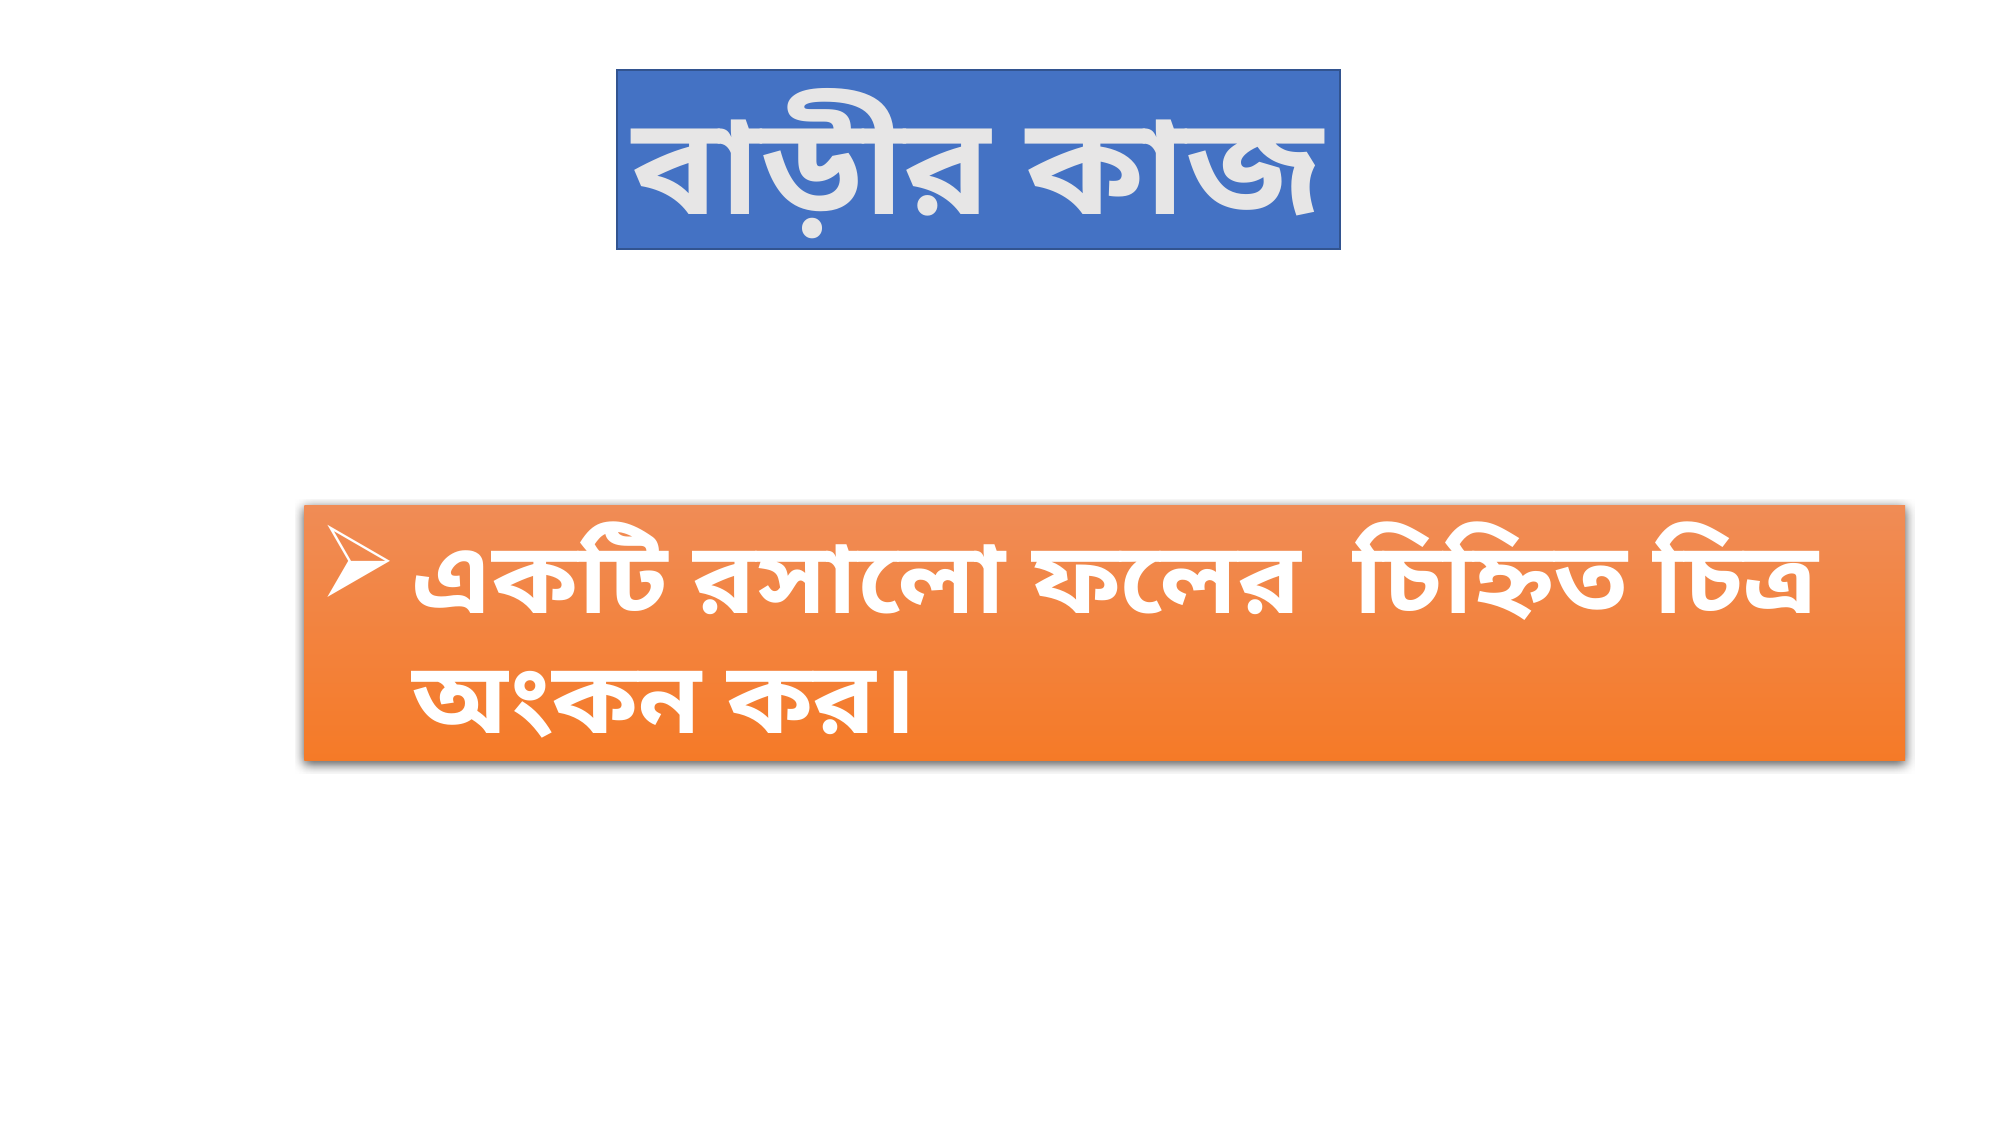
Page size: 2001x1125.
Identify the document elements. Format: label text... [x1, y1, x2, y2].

text_box একটি রসালো ফলের চিহ্নিত চিত্র অংকন কর। [304, 505, 1906, 761]
text_box বাড়ীর কাজ [616, 69, 1341, 250]
